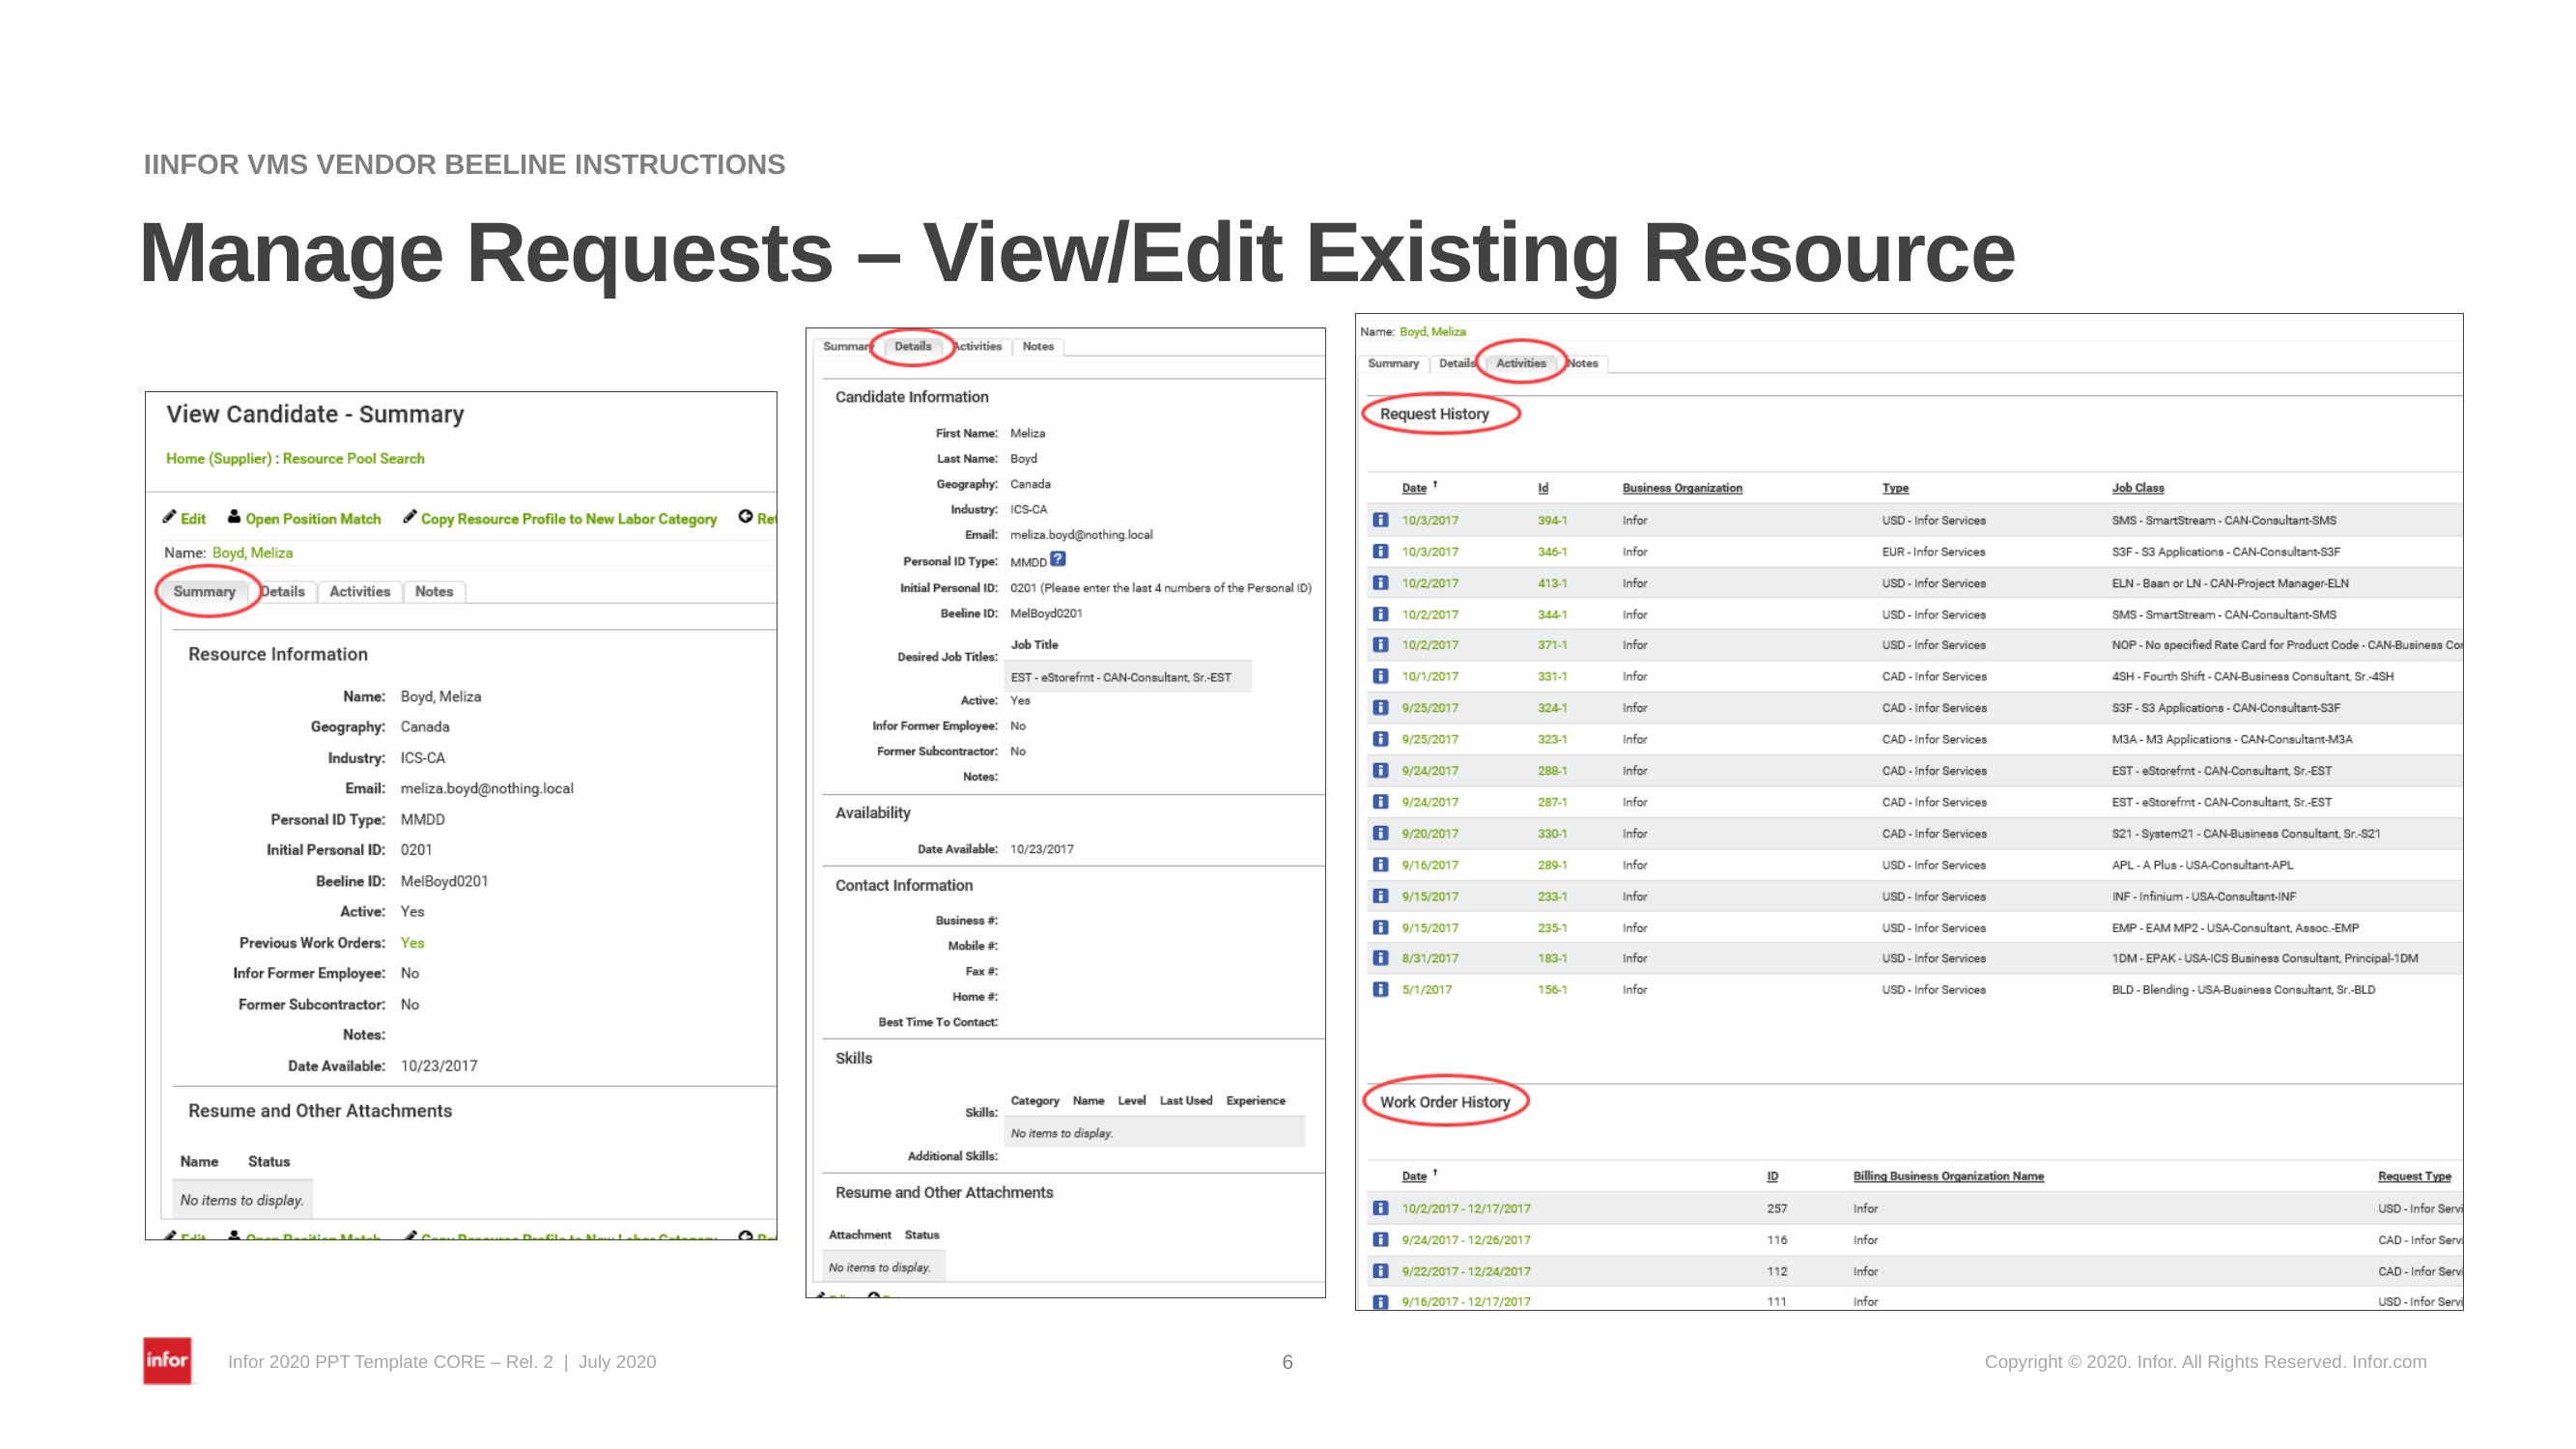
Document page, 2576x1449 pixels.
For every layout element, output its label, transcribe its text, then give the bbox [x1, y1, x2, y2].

title Manage Requests – View/Edit Existing Resource [138, 209, 2429, 384]
list IINFOR VMS VENDOR BEELINE INSTRUCTIONS [143, 145, 2431, 180]
picture [806, 327, 1326, 1298]
picture [145, 391, 778, 1240]
slide_number 6 [1275, 1349, 1301, 1374]
picture [143, 1337, 197, 1385]
footer Infor 2020 PPT Template CORE – Rel. 2 | July 2020 [228, 1350, 1098, 1373]
picture [1355, 313, 2464, 1311]
